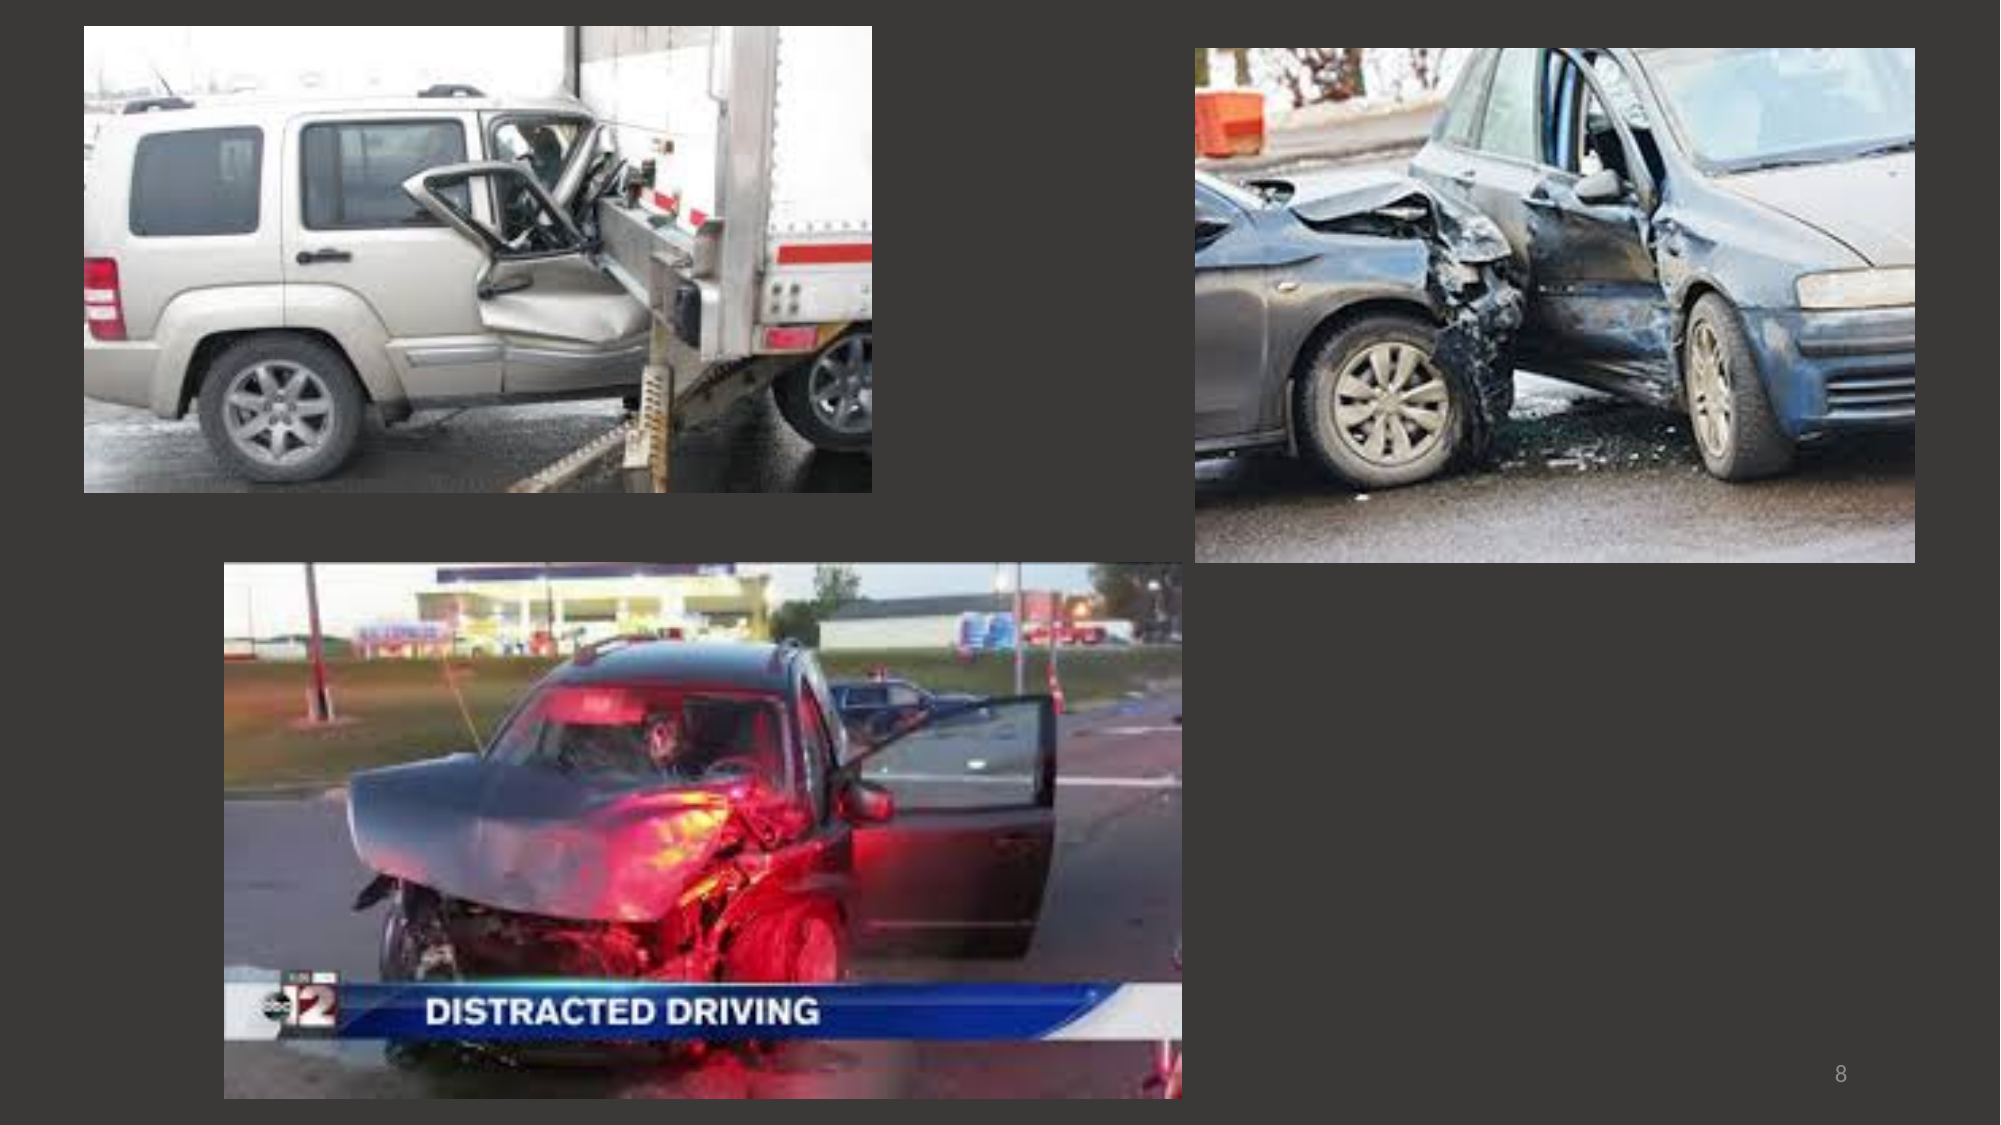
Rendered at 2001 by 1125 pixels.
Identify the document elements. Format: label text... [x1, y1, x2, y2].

picture [1195, 48, 1916, 563]
slide_number 8 [1412, 1042, 1863, 1103]
picture [84, 26, 872, 493]
picture [224, 562, 1182, 1099]
